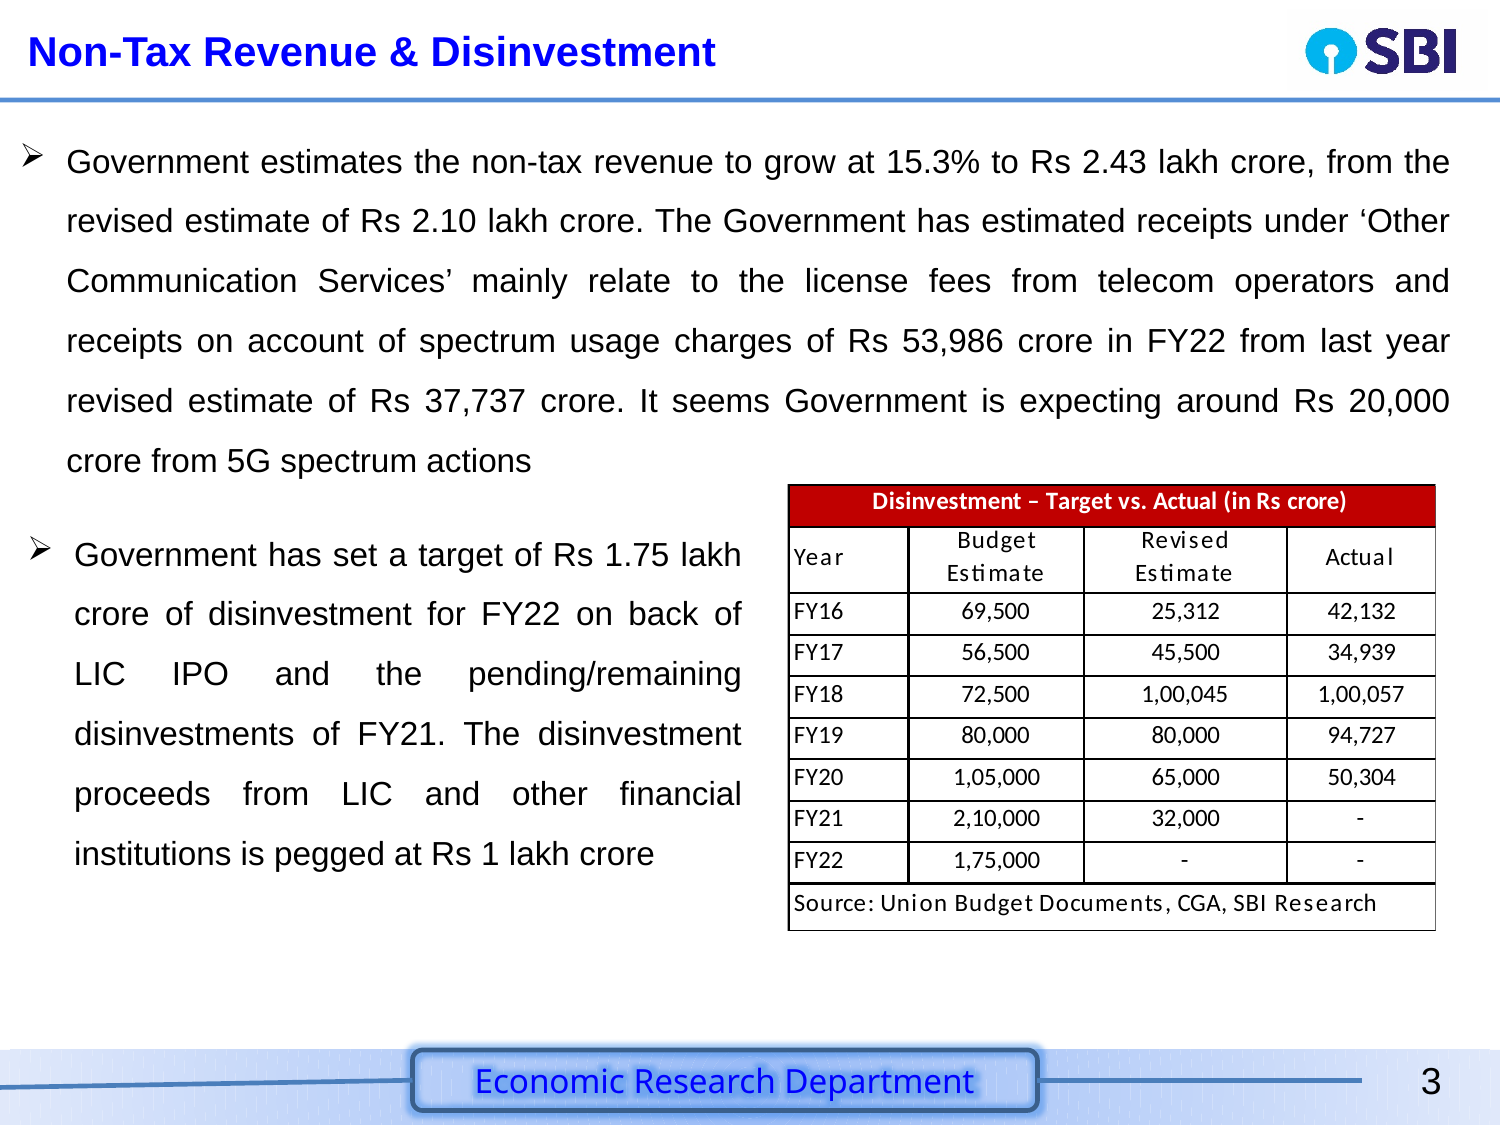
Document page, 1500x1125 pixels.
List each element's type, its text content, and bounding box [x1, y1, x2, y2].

title Non-Tax Revenue & Disinvestment [12, 12, 1488, 88]
text_box Government estimates the non-tax revenue to grow at 15.3% to Rs 2.43 lakh crore, from the revised estimate of Rs 2.10 lakh crore. The Government has estimated receipts under ‘Other Communication Services’ mainly relate to the license fees from telecom operators and receipts on account of spectrum usage charges of Rs 53,986 crore in FY22 from last year revised estimate of Rs 37,737 crore. It seems Government is expecting around Rs 20,000 crore from 5G spectrum actions [4, 112, 1468, 487]
text_box Government has set a target of Rs 1.75 lakh crore of disinvestment for FY22 on back of LIC IPO and the pending/remaining disinvestments of FY21. The disinvestment proceeds from LIC and other financial institutions is pegged at Rs 1 lakh crore [12, 505, 758, 880]
picture [787, 484, 1438, 933]
